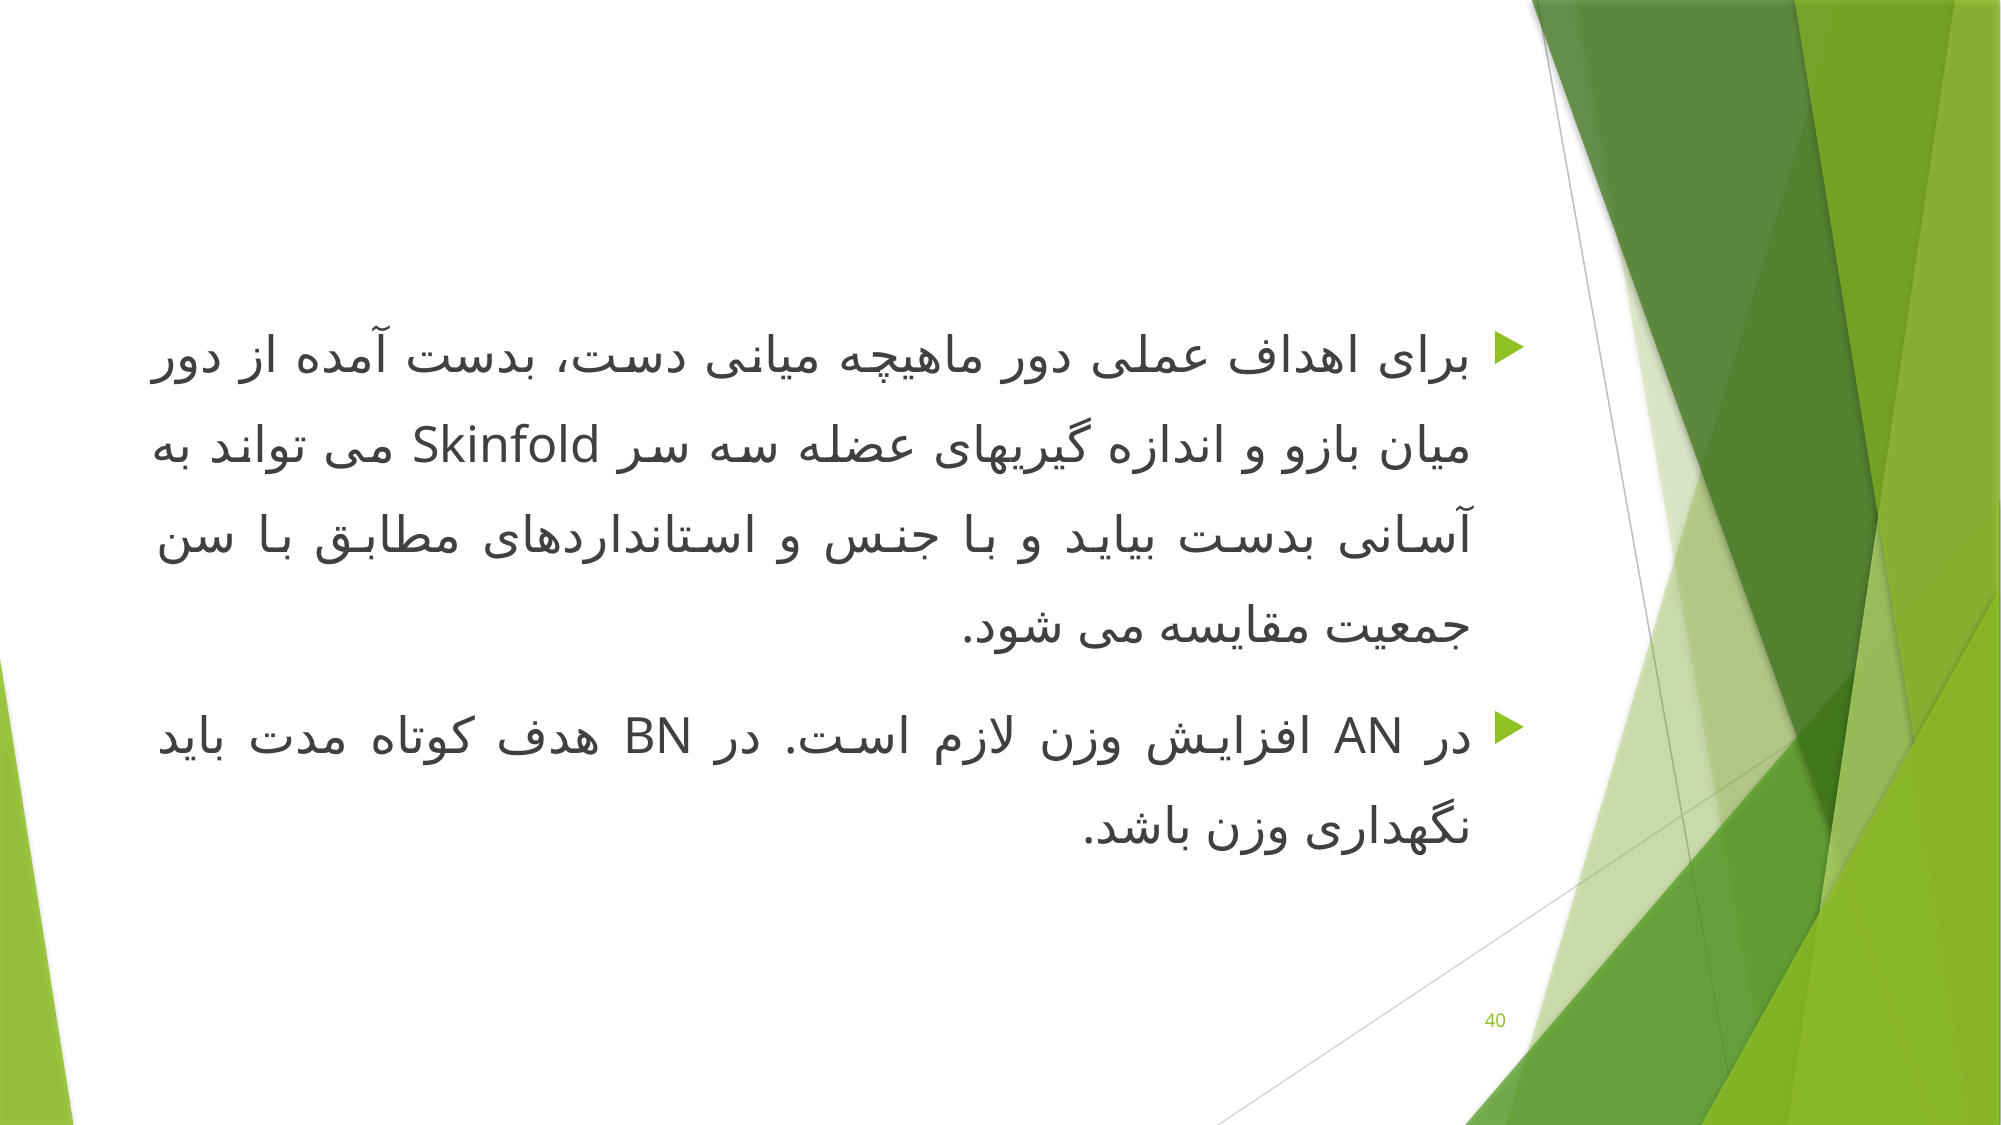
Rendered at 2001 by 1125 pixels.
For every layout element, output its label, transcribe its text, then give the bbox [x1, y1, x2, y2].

slide_number 40 [1409, 991, 1522, 1051]
list برای اهداف عملی دور ماهیچه میانی دست، بدست آمده از دور میان بازو و اندازه گیریهای عضله سه سر Skinfold می تواند به آسانی بدست بیاید و با جنس و استانداردهای مطابق با سن جمعیت مقایسه می شود. در AN افزایش وزن لازم است. در BN هدف کوتاه مدت باید نگهداری وزن باشد. [133, 285, 1544, 922]
